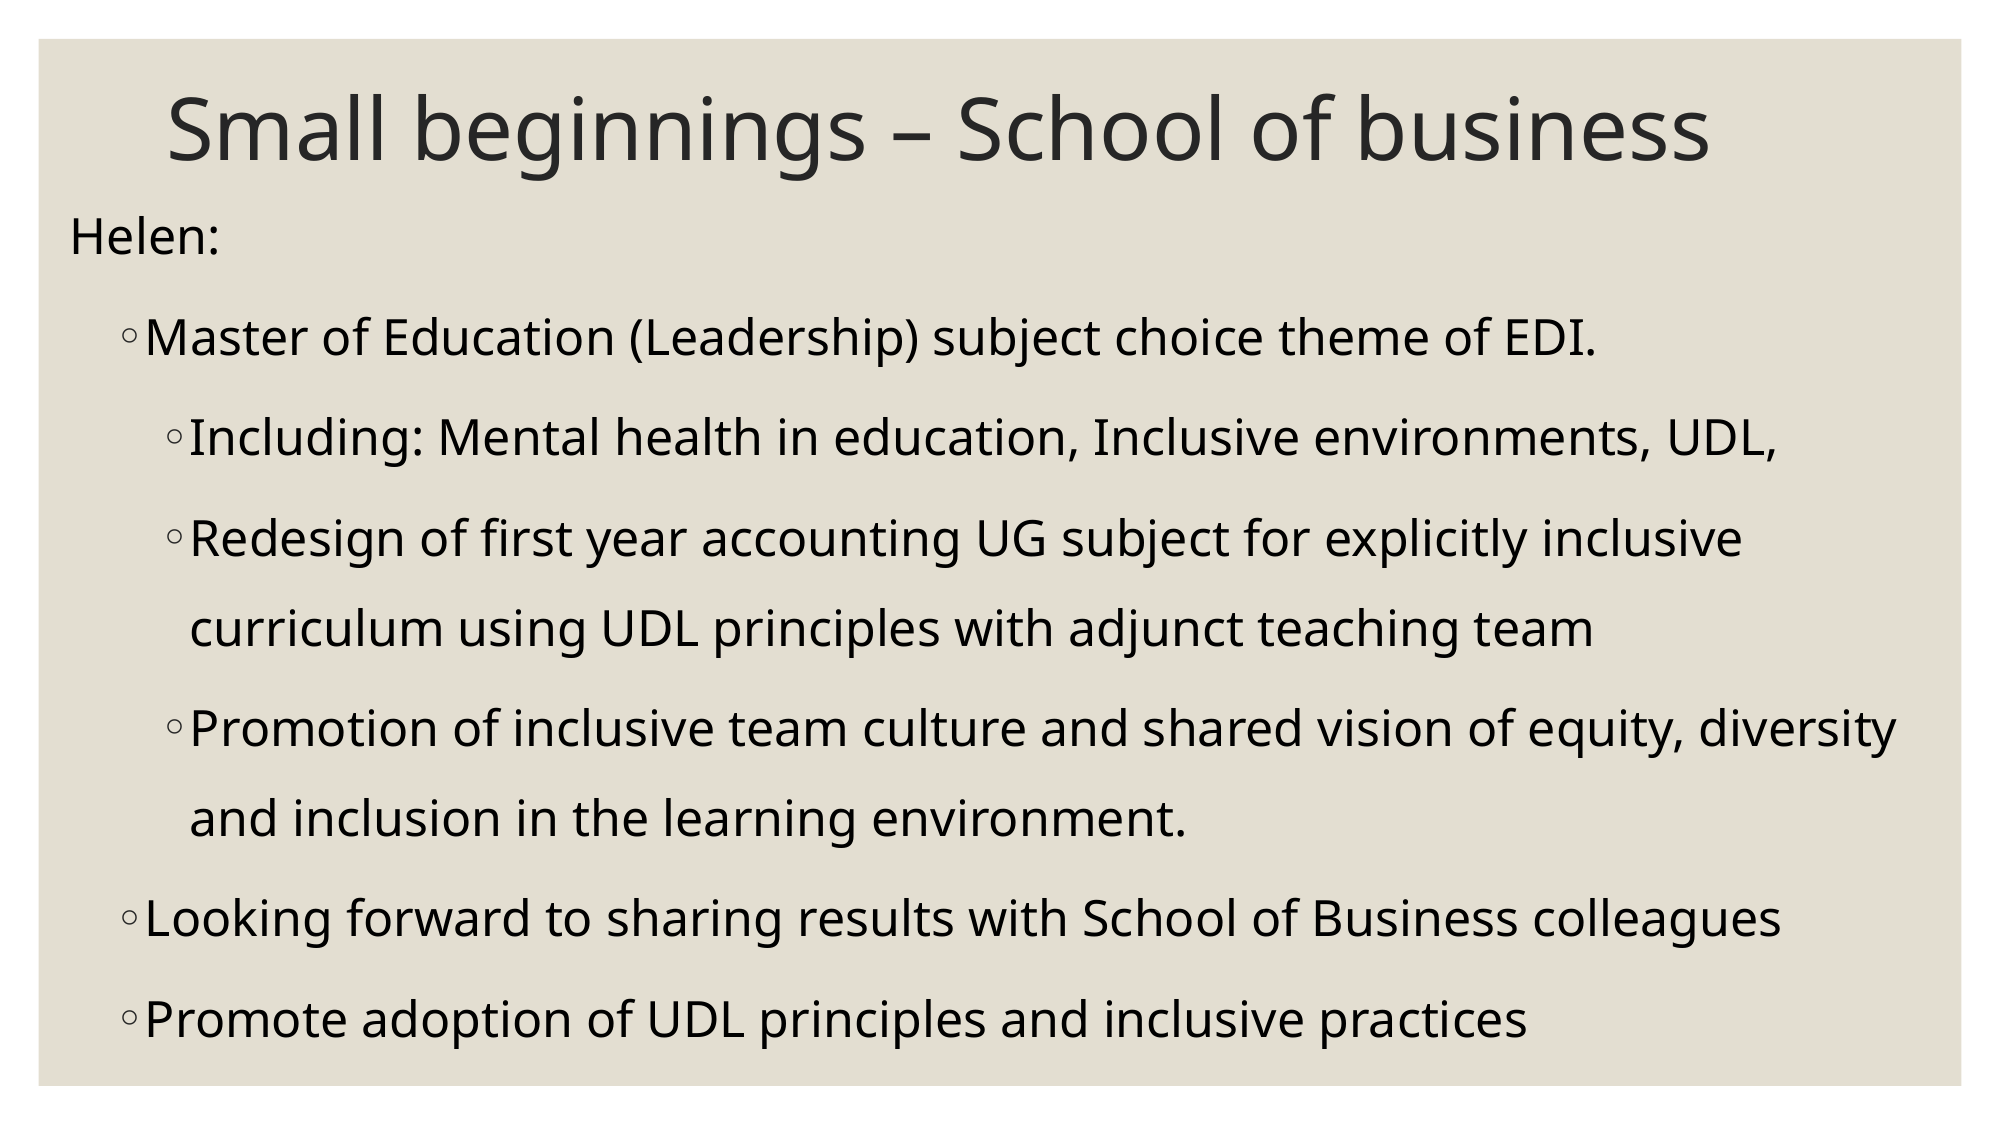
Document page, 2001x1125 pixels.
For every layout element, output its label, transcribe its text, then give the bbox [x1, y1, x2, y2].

list Helen: Master of Education (Leadership) subject choice theme of EDI. Including: Mental health in education, Inclusive environments, UDL, Redesign of first year accounting UG subject for explicitly inclusive curriculum using UDL principles with adjunct teaching team Promotion of inclusive team culture and shared vision of equity, diversity and inclusion in the learning environment. Looking forward to sharing results with School of Business colleagues Promote adoption of UDL principles and inclusive practices [54, 197, 1945, 764]
title Small beginnings – School of business [151, 67, 1802, 197]
